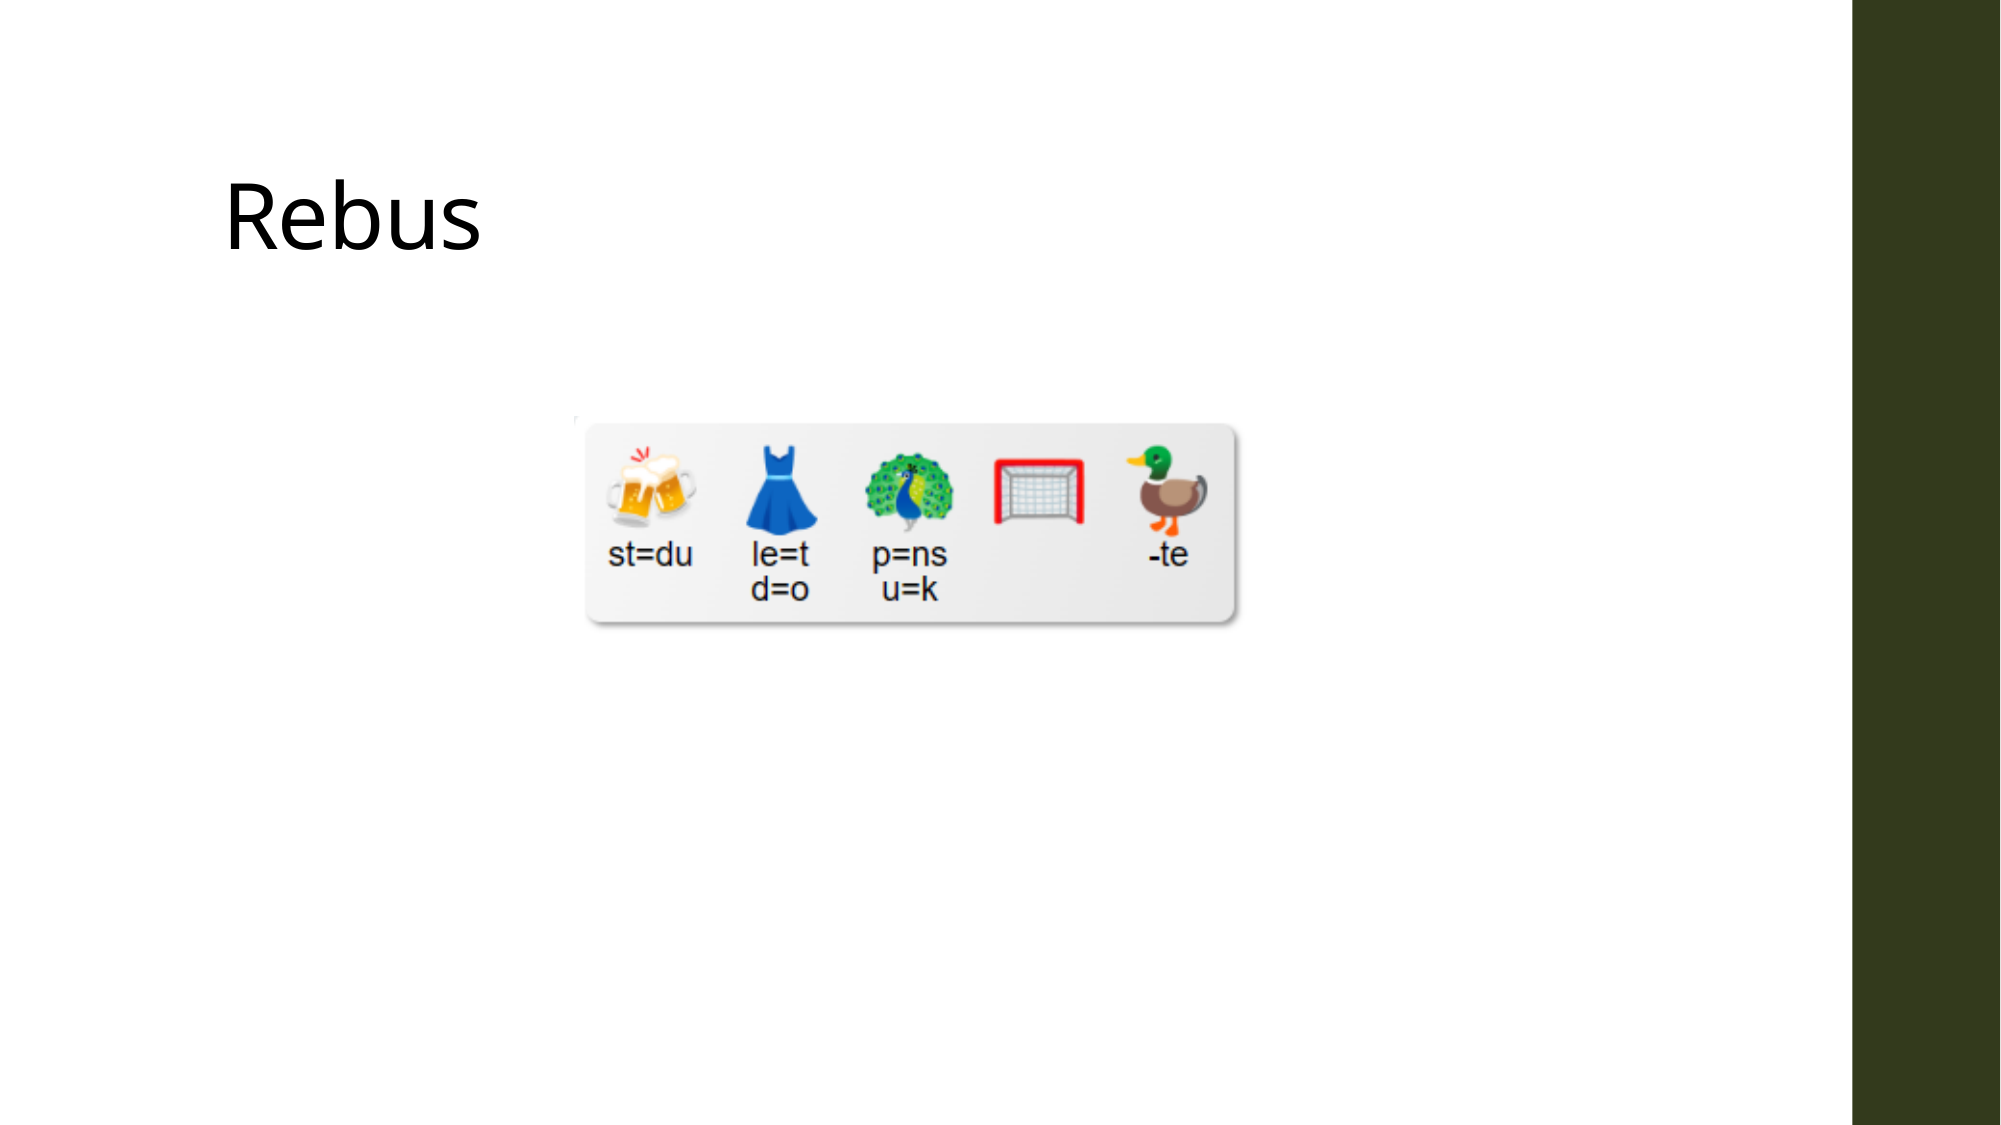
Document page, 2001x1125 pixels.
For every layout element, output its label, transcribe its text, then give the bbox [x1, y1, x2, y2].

picture [573, 416, 1251, 634]
title Rebus [206, 60, 1797, 278]
